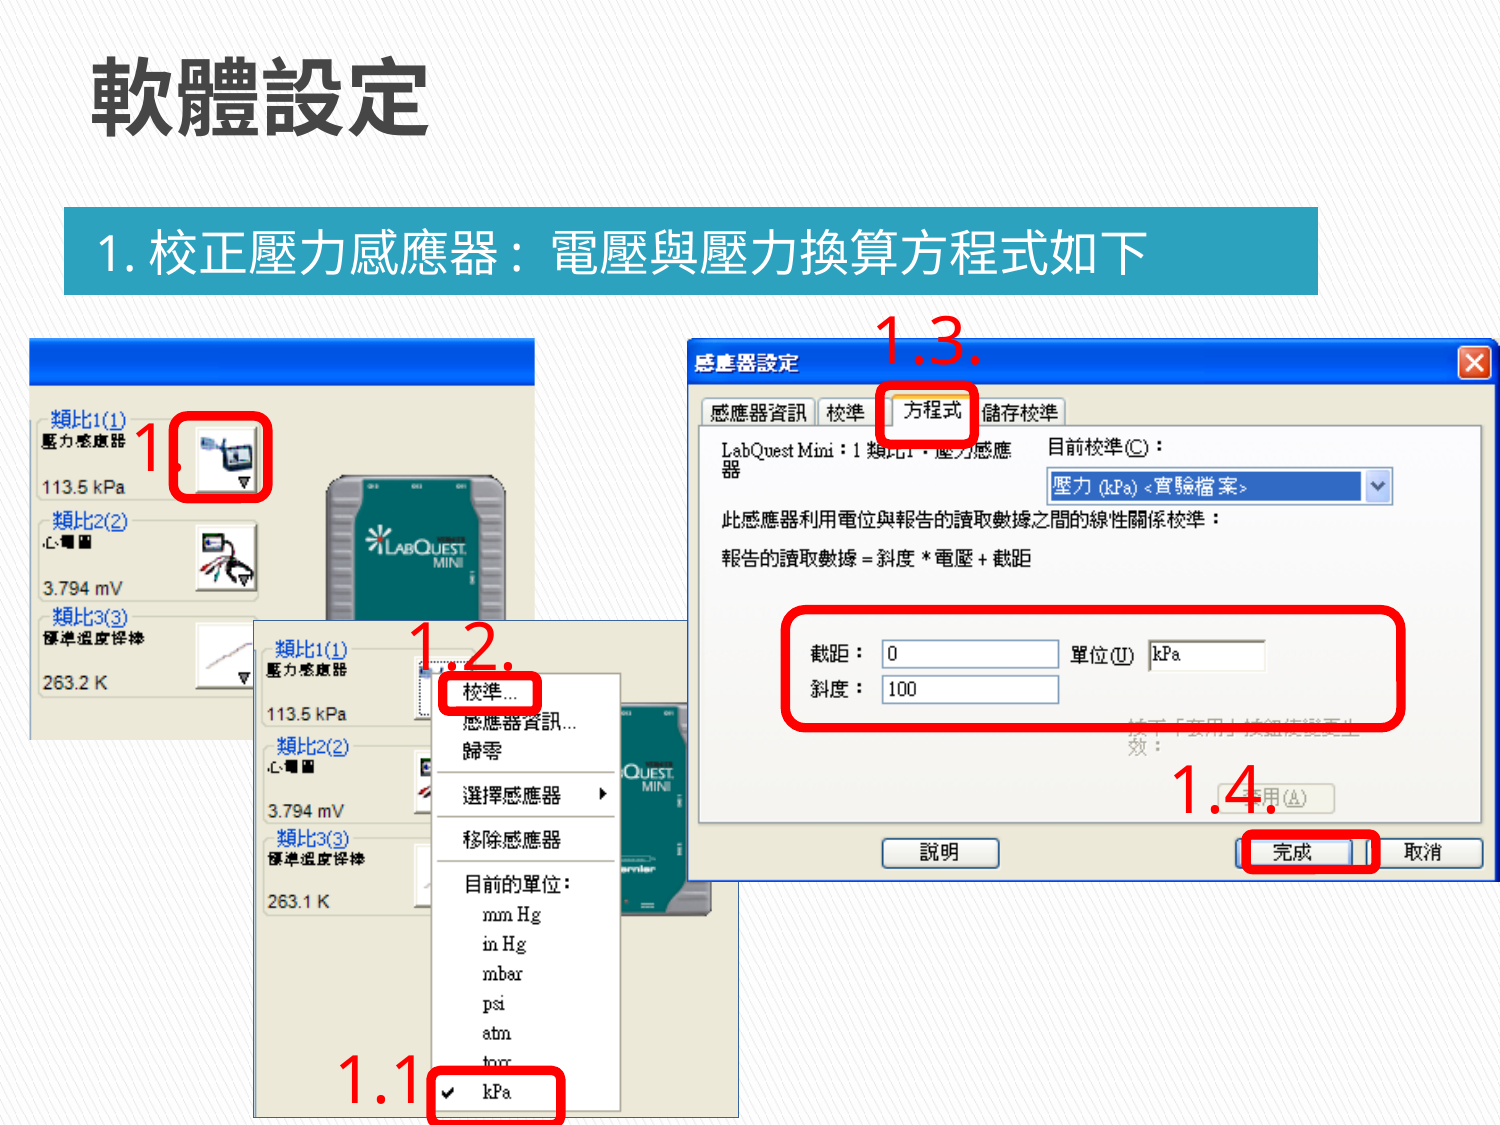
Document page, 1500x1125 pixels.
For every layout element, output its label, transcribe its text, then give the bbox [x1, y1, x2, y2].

text_box 1.3. [857, 290, 1000, 337]
title 軟體設定 [75, 19, 1425, 171]
list 1.校正壓力感應器: 電壓與壓力換算方程式如下 [64, 207, 1318, 295]
picture [29, 337, 1500, 1118]
